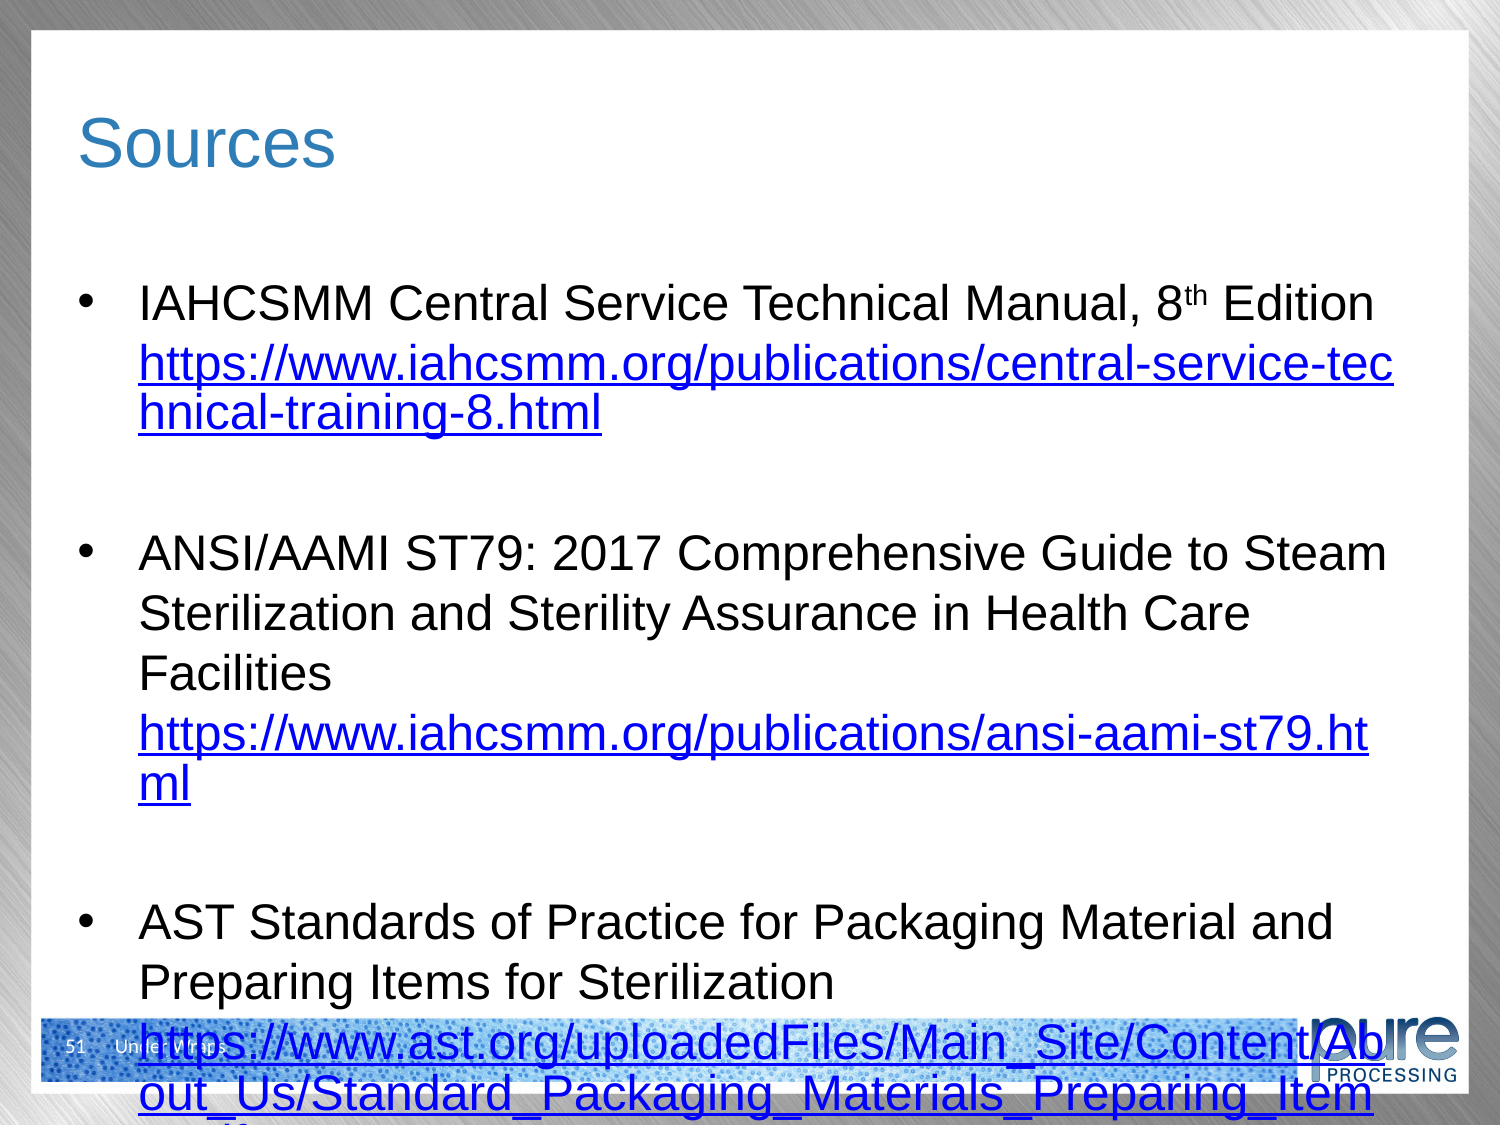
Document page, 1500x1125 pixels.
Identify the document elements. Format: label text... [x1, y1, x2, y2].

picture [0, 0, 1500, 1125]
title Sources [62, 45, 1413, 233]
list IAHCSMM Central Service Technical Manual, 8th Edition https://www.iahcsmm.org/publications/central-service-technical-training-8.html ANSI/AAMI ST79: 2017 Comprehensive Guide to Steam Sterilization and Sterility Assurance in Health Care Facilities https://www.iahcsmm.org/publications/ansi-aami-st79.html AST Standards of Practice for Packaging Material and Preparing Items for Sterilization https://www.ast.org/uploadedFiles/Main_Site/Content/About_Us/Standard_Packaging_Materials_Preparing_Items.pdf [62, 262, 1413, 1005]
slide_number 51 [50, 1015, 113, 1075]
footer Under Wraps [113, 1015, 575, 1075]
